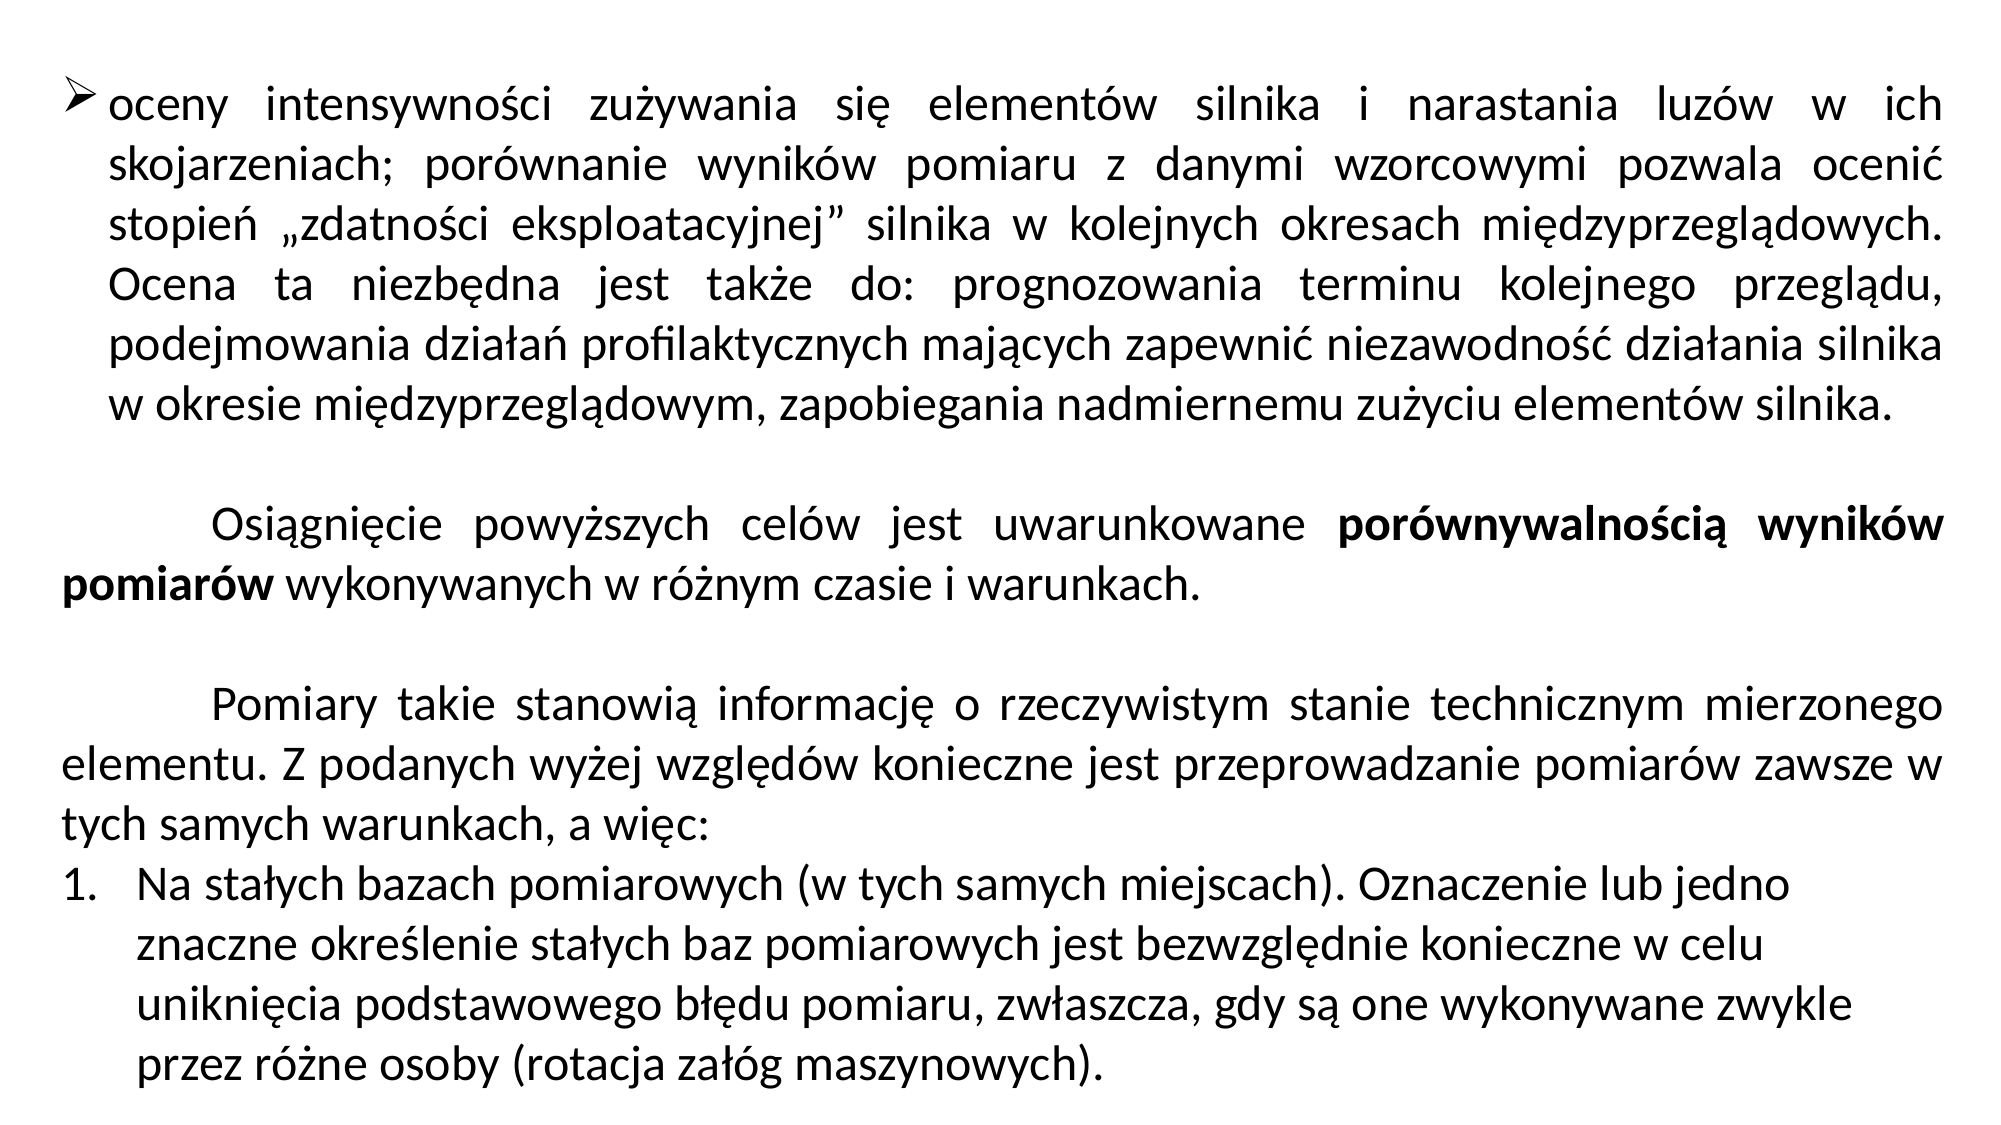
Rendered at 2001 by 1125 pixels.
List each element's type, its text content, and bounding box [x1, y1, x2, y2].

text_box oceny intensywności zużywania się elementów silnika i narastania luzów w ich skojarzeniach; porównanie wyników pomiaru z danymi wzorcowymi pozwala ocenić stopień „zdatności eksploatacyjnej” silnika w kolejnych okresach między­przeglądowych. Ocena ta niezbędna jest także do: prognozowania terminu kolej­nego przeglądu, podejmowania działań profilaktycznych mających zapewnić niezawodność działania silnika w okresie międzyprzeglądowym, zapobiegania nad­miernemu zużyciu elementów silnika. Osiągnięcie powyższych celów jest uwarunkowane porównywalnością wyników pomiarów wykonywanych w różnym czasie i warunkach. Pomiary takie stanowią informację o rzeczy­wistym stanie technicznym mierzonego elementu. Z podanych wyżej względów konieczne jest przeprowadzanie pomiarów zawsze w tych samych warunkach, a więc: Na stałych bazach pomiarowych (w tych samych miejscach). Oznaczenie lub jedno­znaczne określenie stałych baz pomiarowych jest bezwzględnie konieczne w celu uniknięcia podstawowego błędu pomiaru, zwłaszcza, gdy są one wykonywane zwykle przez różne osoby (rotacja załóg maszynowych). [46, 63, 1960, 1125]
